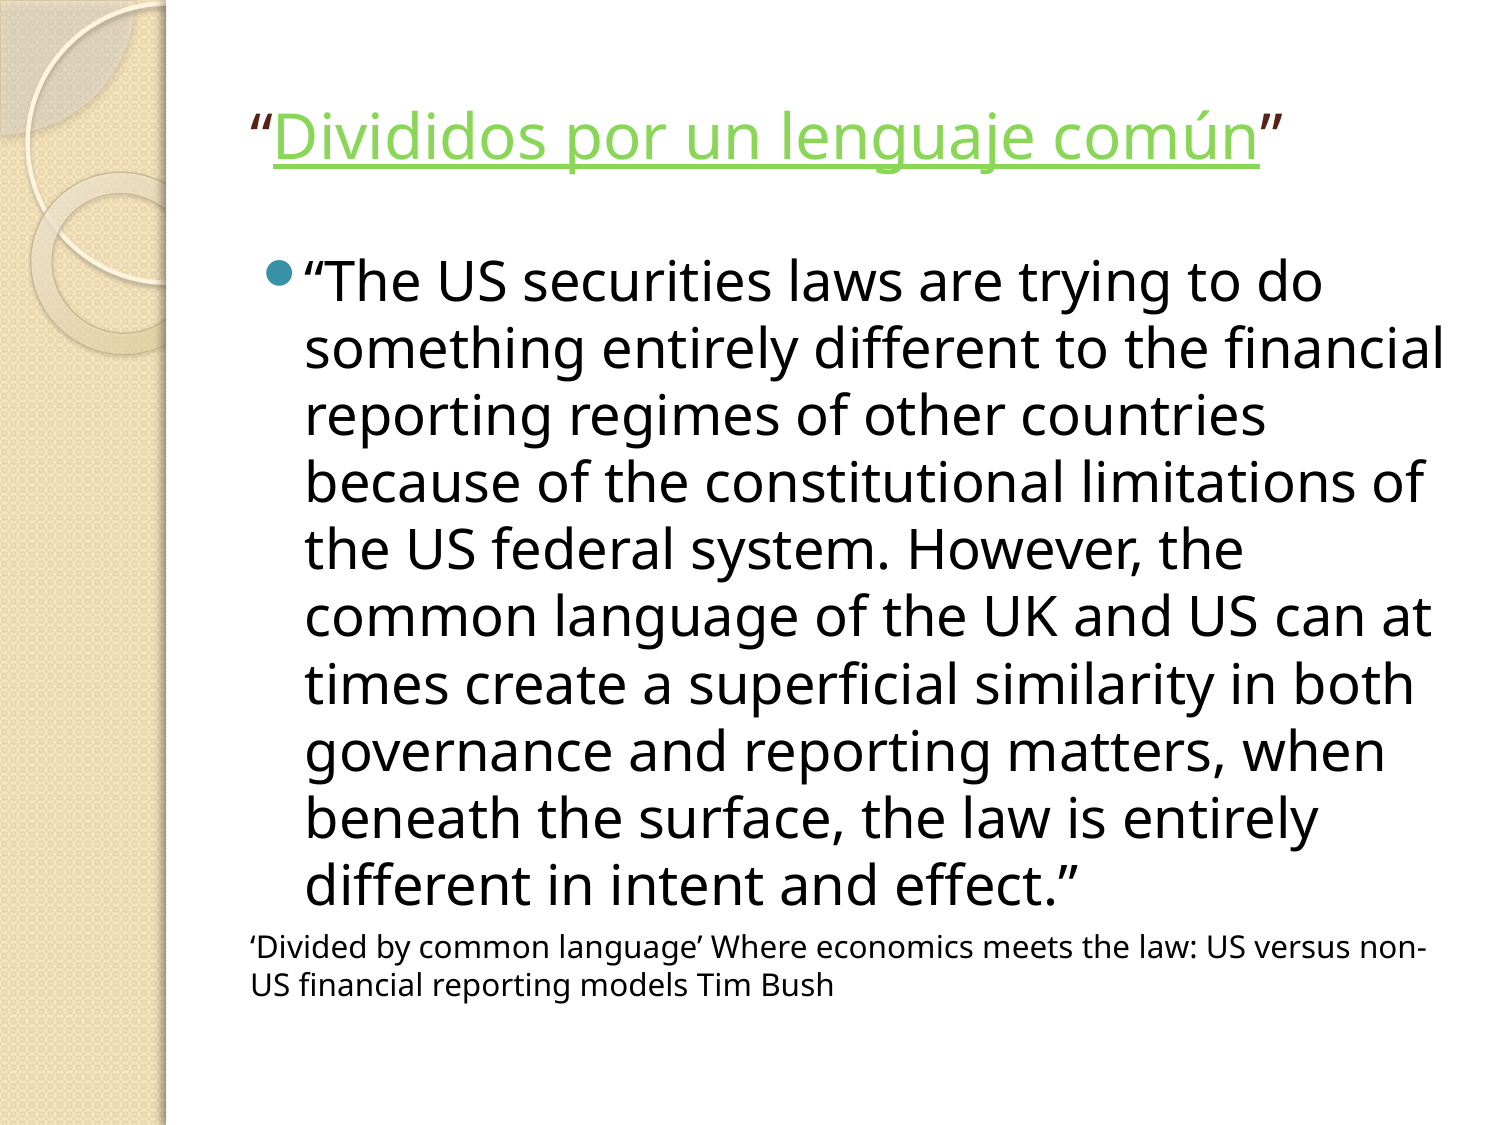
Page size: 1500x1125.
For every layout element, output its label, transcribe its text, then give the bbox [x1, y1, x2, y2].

list “The US securities laws are trying to do something entirely different to the financial reporting regimes of other countries because of the constitutional limitations of the US federal system. However, the common language of the UK and US can at times create a superficial similarity in both governance and reporting matters, when beneath the surface, the law is entirely different in intent and effect.” ‘Divided by common language’ Where economics meets the law: US versus non-US financial reporting models Tim Bush [235, 237, 1466, 1025]
title “Divididos por un lenguaje común” [235, 45, 1466, 233]
